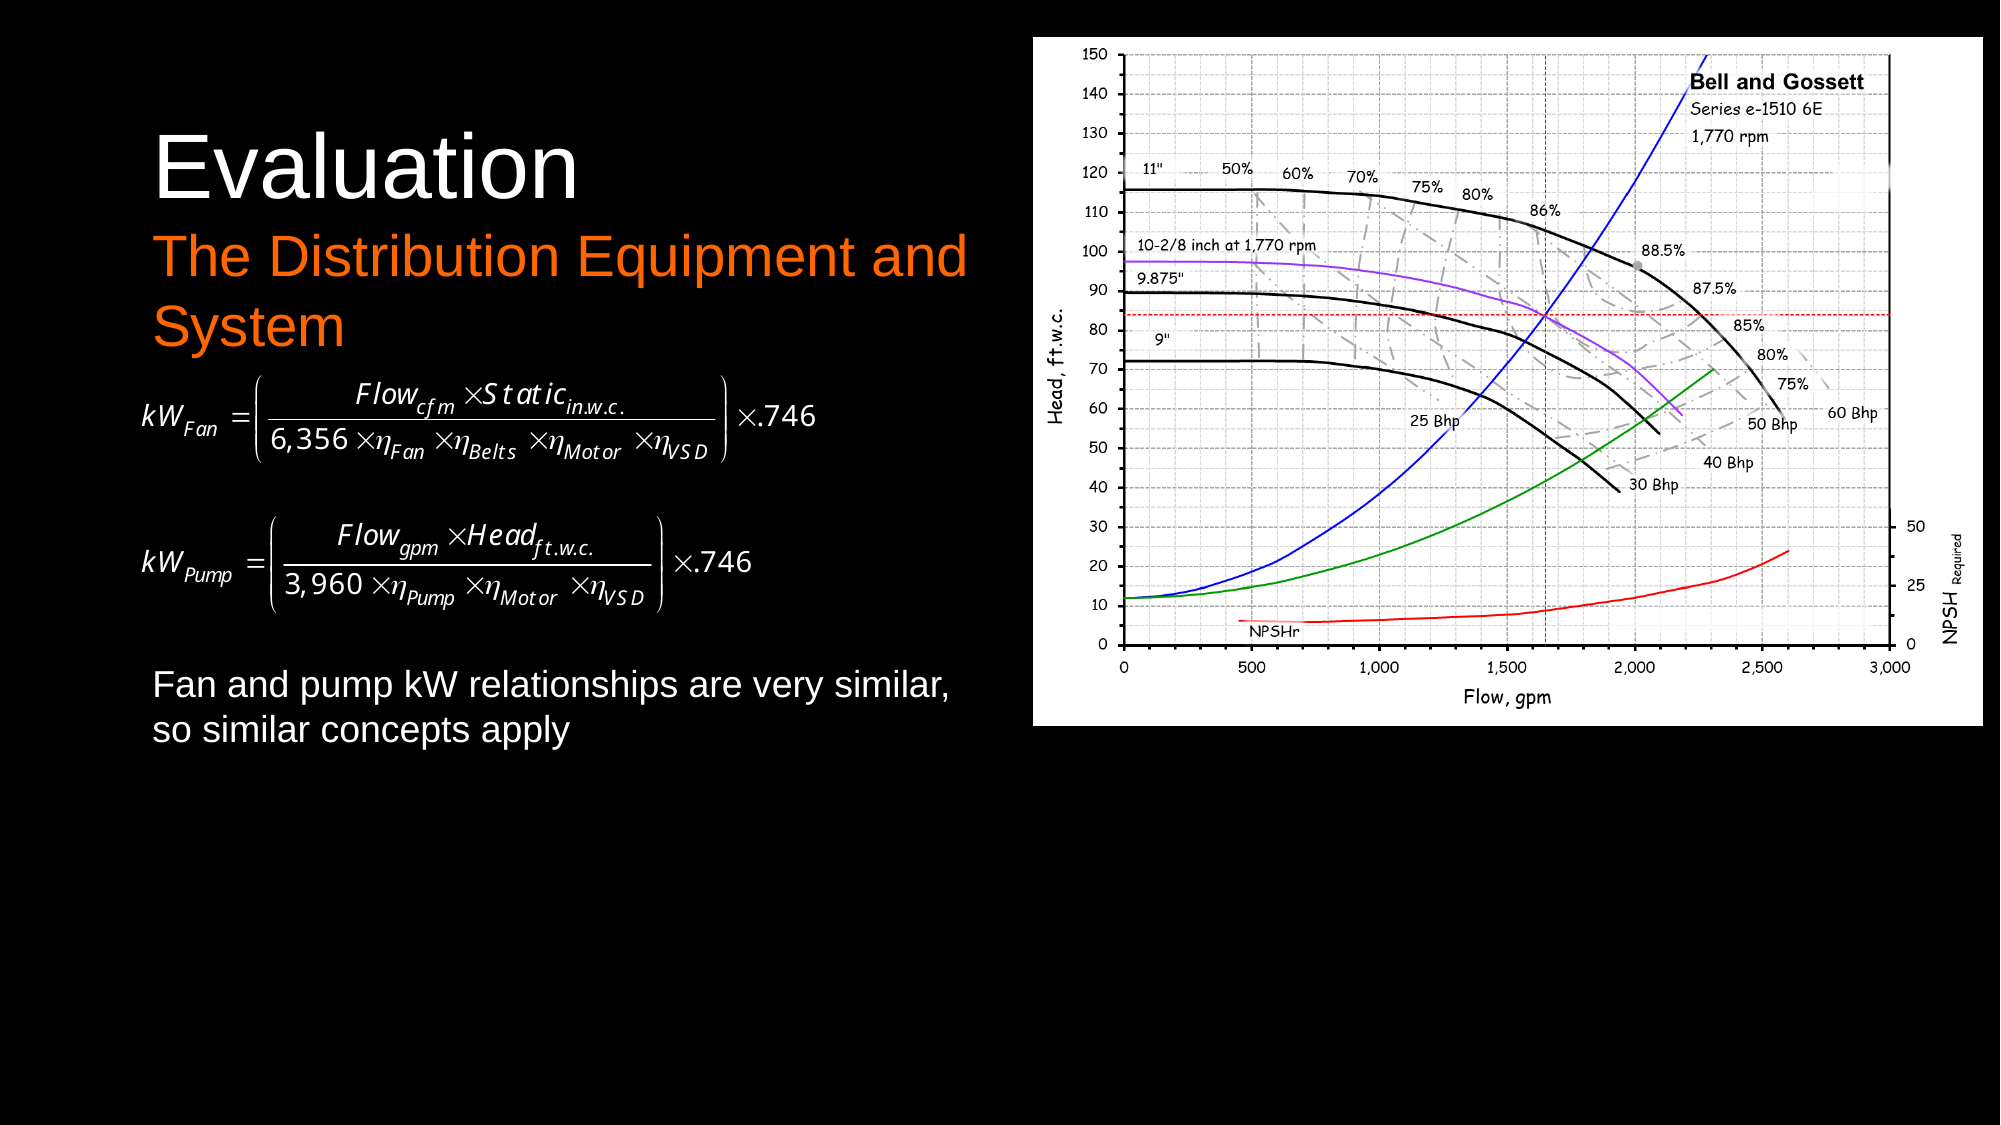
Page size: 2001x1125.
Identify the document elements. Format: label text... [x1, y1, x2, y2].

picture [1033, 37, 1983, 726]
text_box The Distribution Equipment and System [137, 210, 1033, 365]
text_box Fan and pump kW relationships are very similar, so similar concepts apply [137, 652, 1000, 758]
title Evaluation [137, 59, 1033, 210]
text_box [137, 367, 824, 622]
